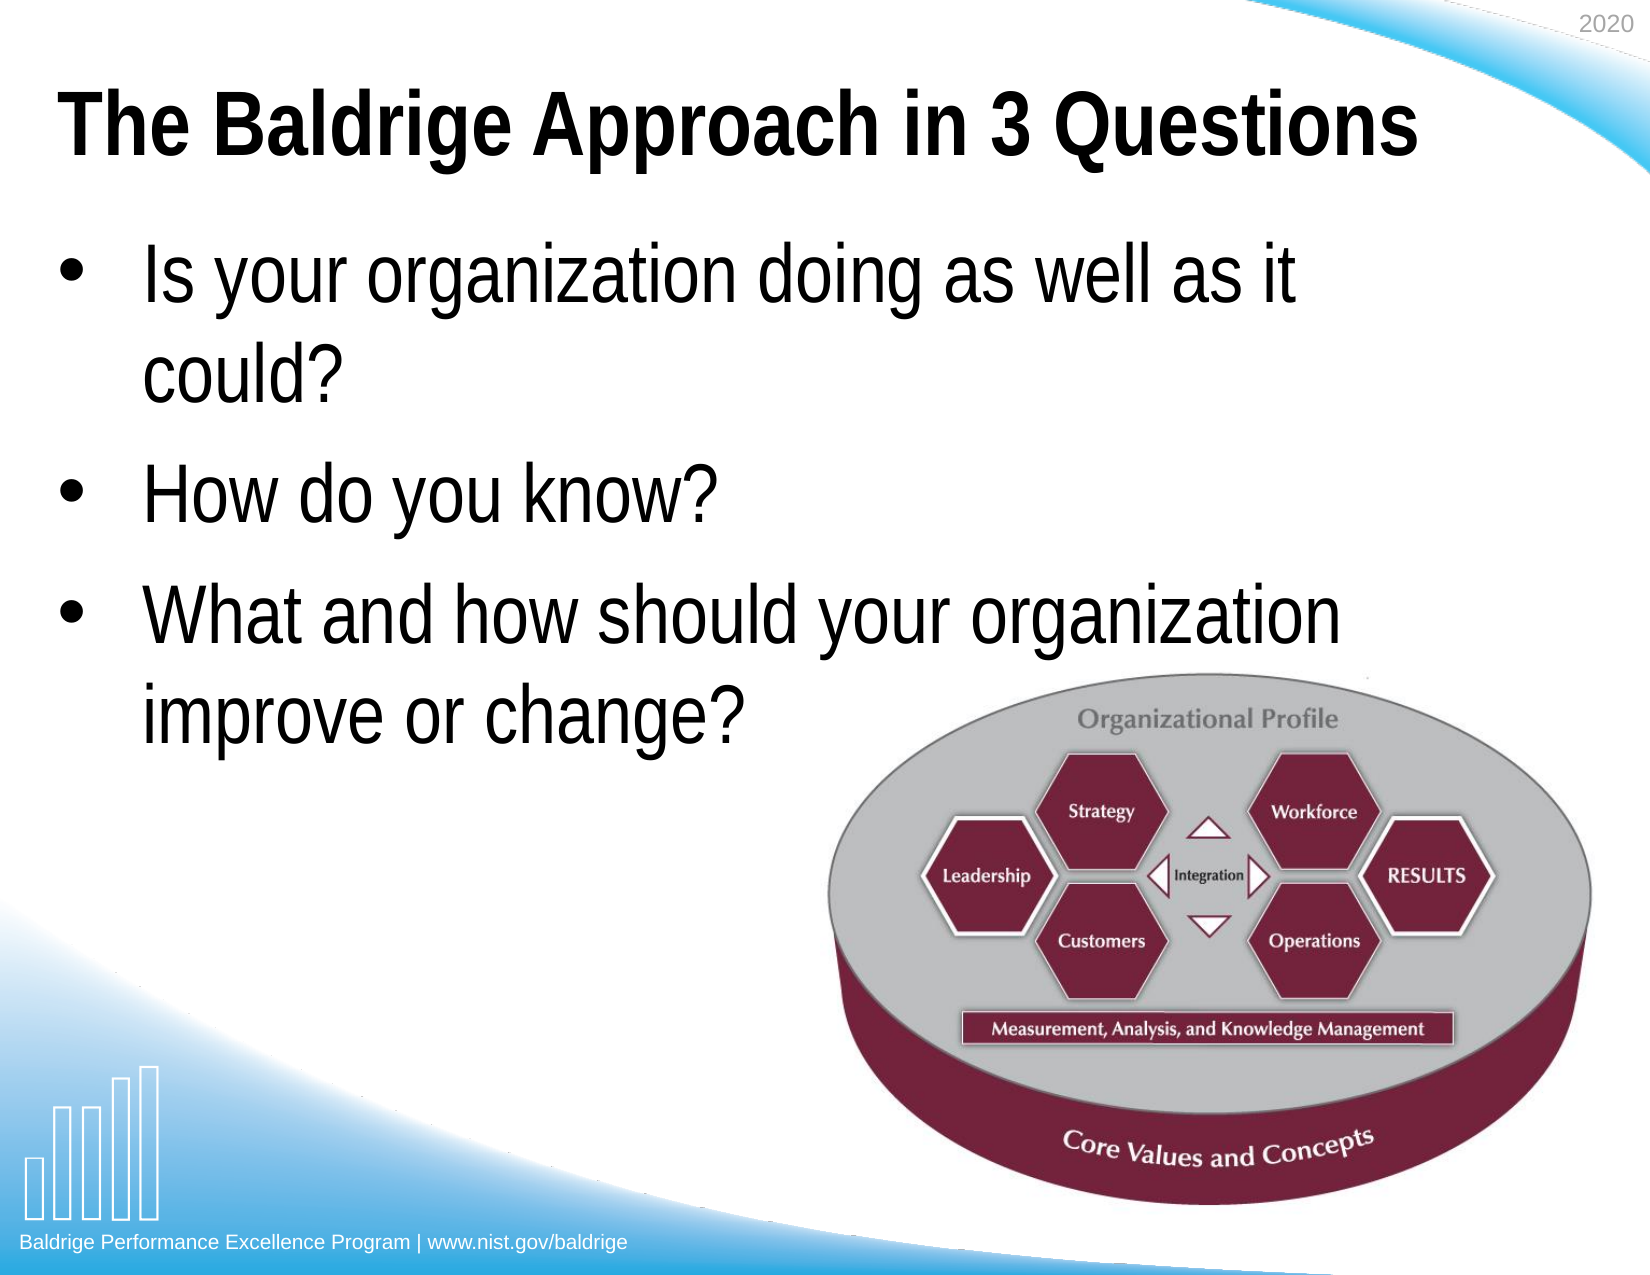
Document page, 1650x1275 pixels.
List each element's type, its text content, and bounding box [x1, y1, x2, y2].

list Is your organization doing as well as it could? How do you know? What and how should your organization improve or change? [42, 212, 1402, 761]
picture [820, 661, 1599, 1218]
title The Baldrige Approach in 3 Questions [42, 32, 1553, 212]
